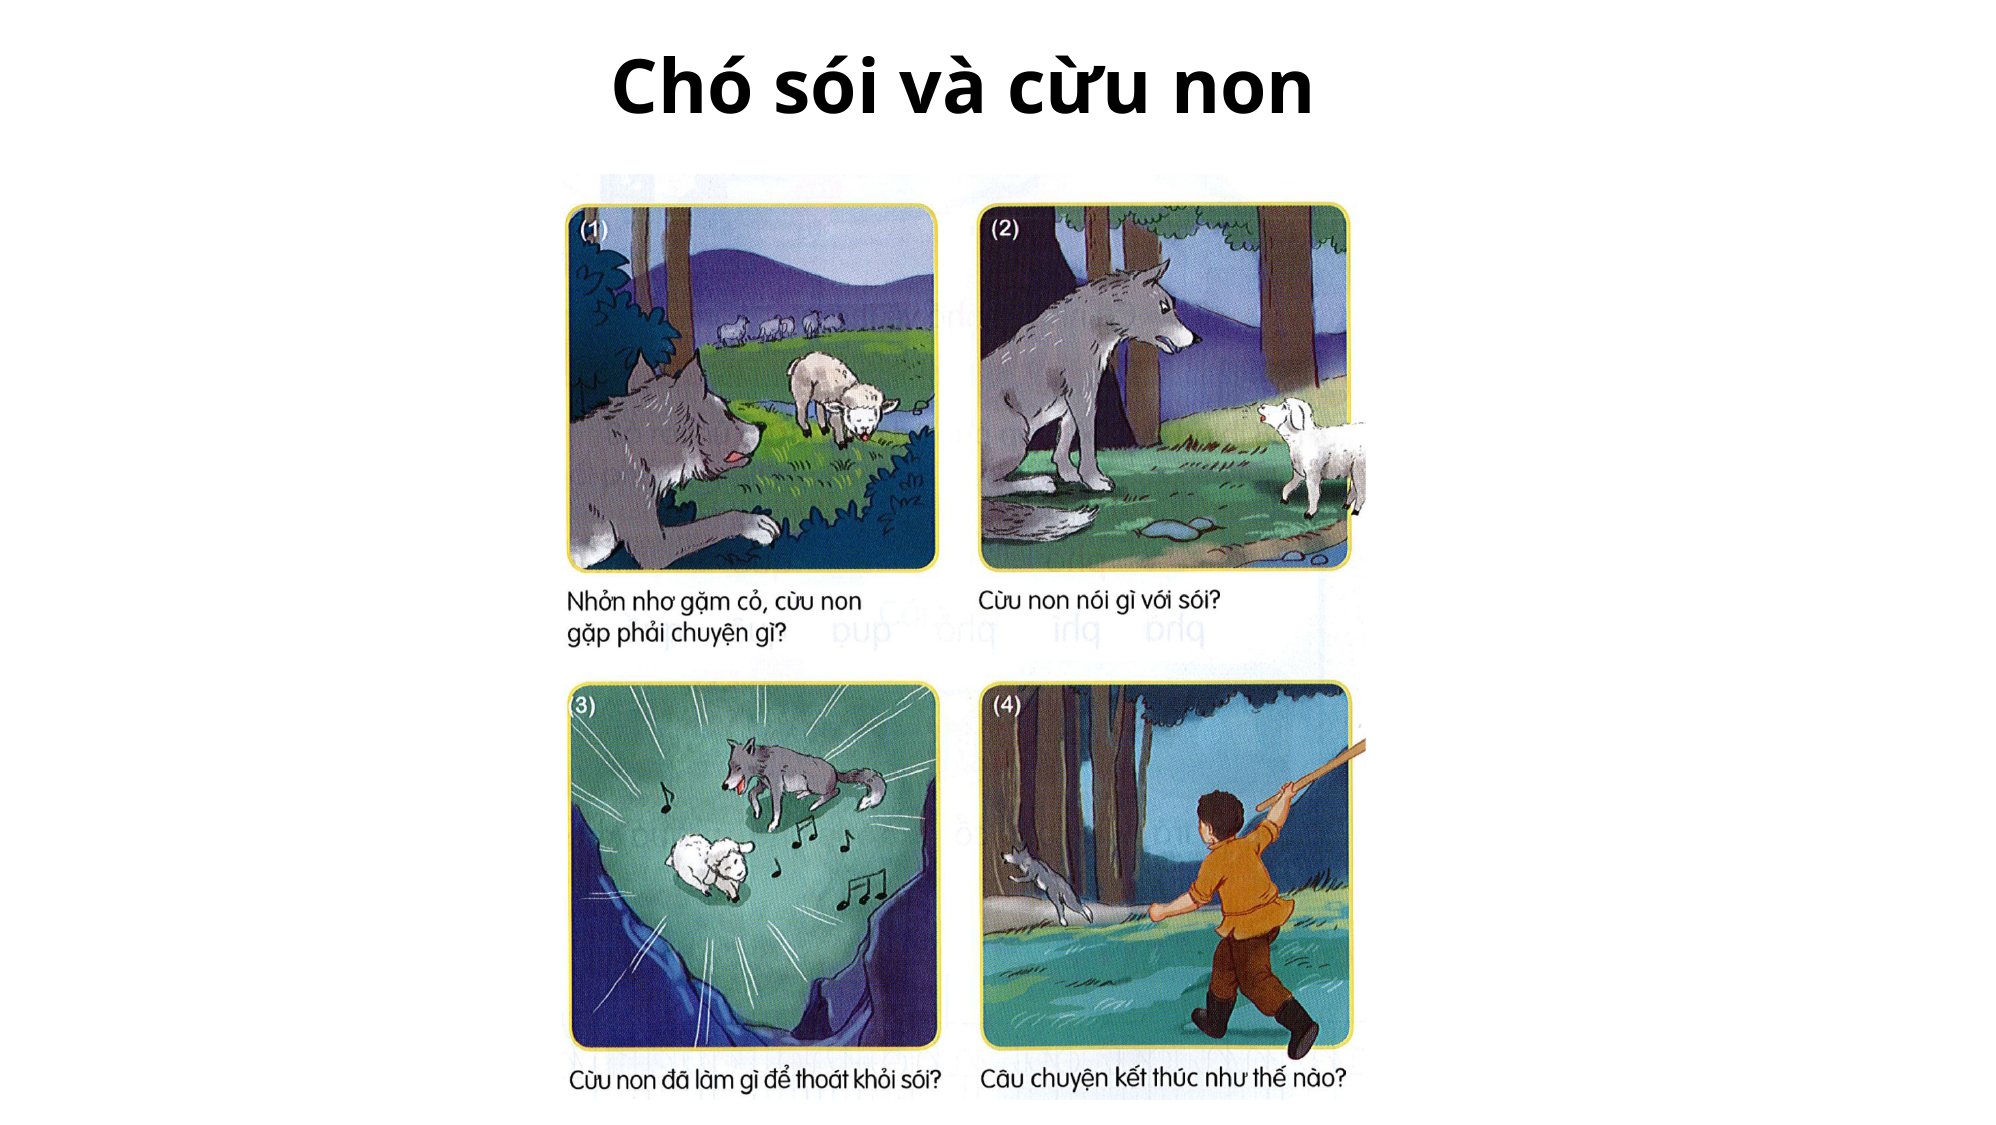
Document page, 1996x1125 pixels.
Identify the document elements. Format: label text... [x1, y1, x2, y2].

picture [561, 174, 1366, 1100]
text_box Chó sói và cừu non [457, 31, 1471, 137]
